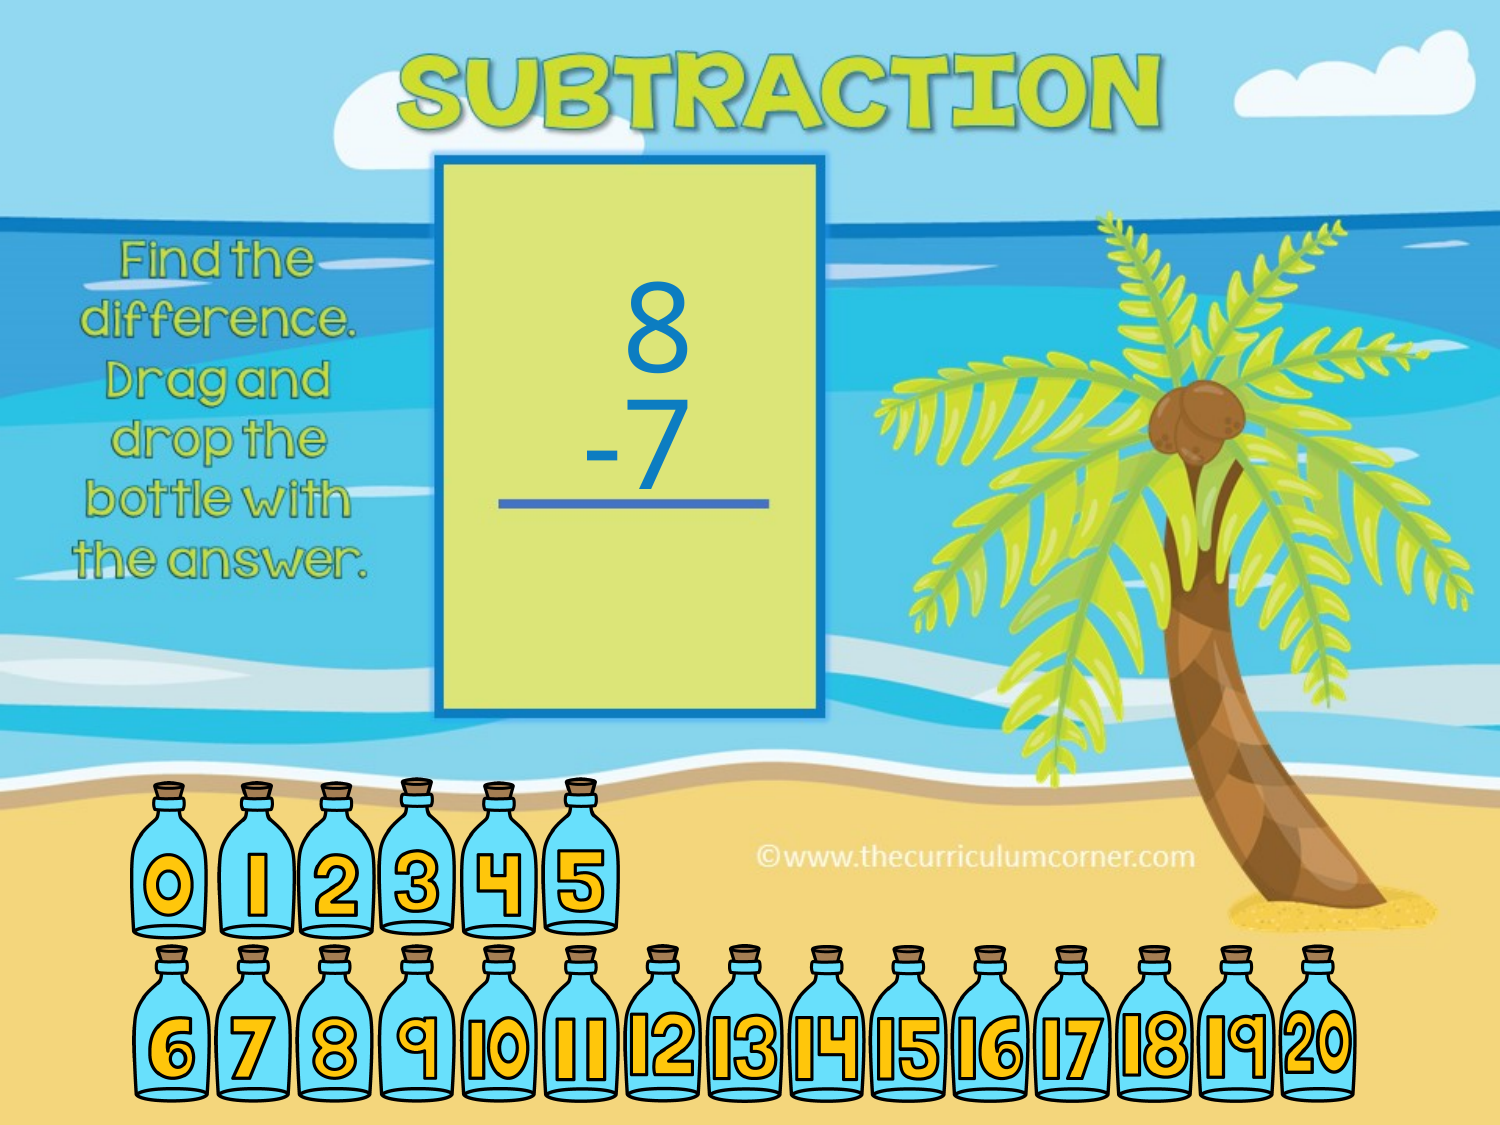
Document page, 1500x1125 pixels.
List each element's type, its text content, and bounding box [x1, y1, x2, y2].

text_box 8 -7 [567, 273, 709, 522]
picture [0, 0, 1500, 1125]
